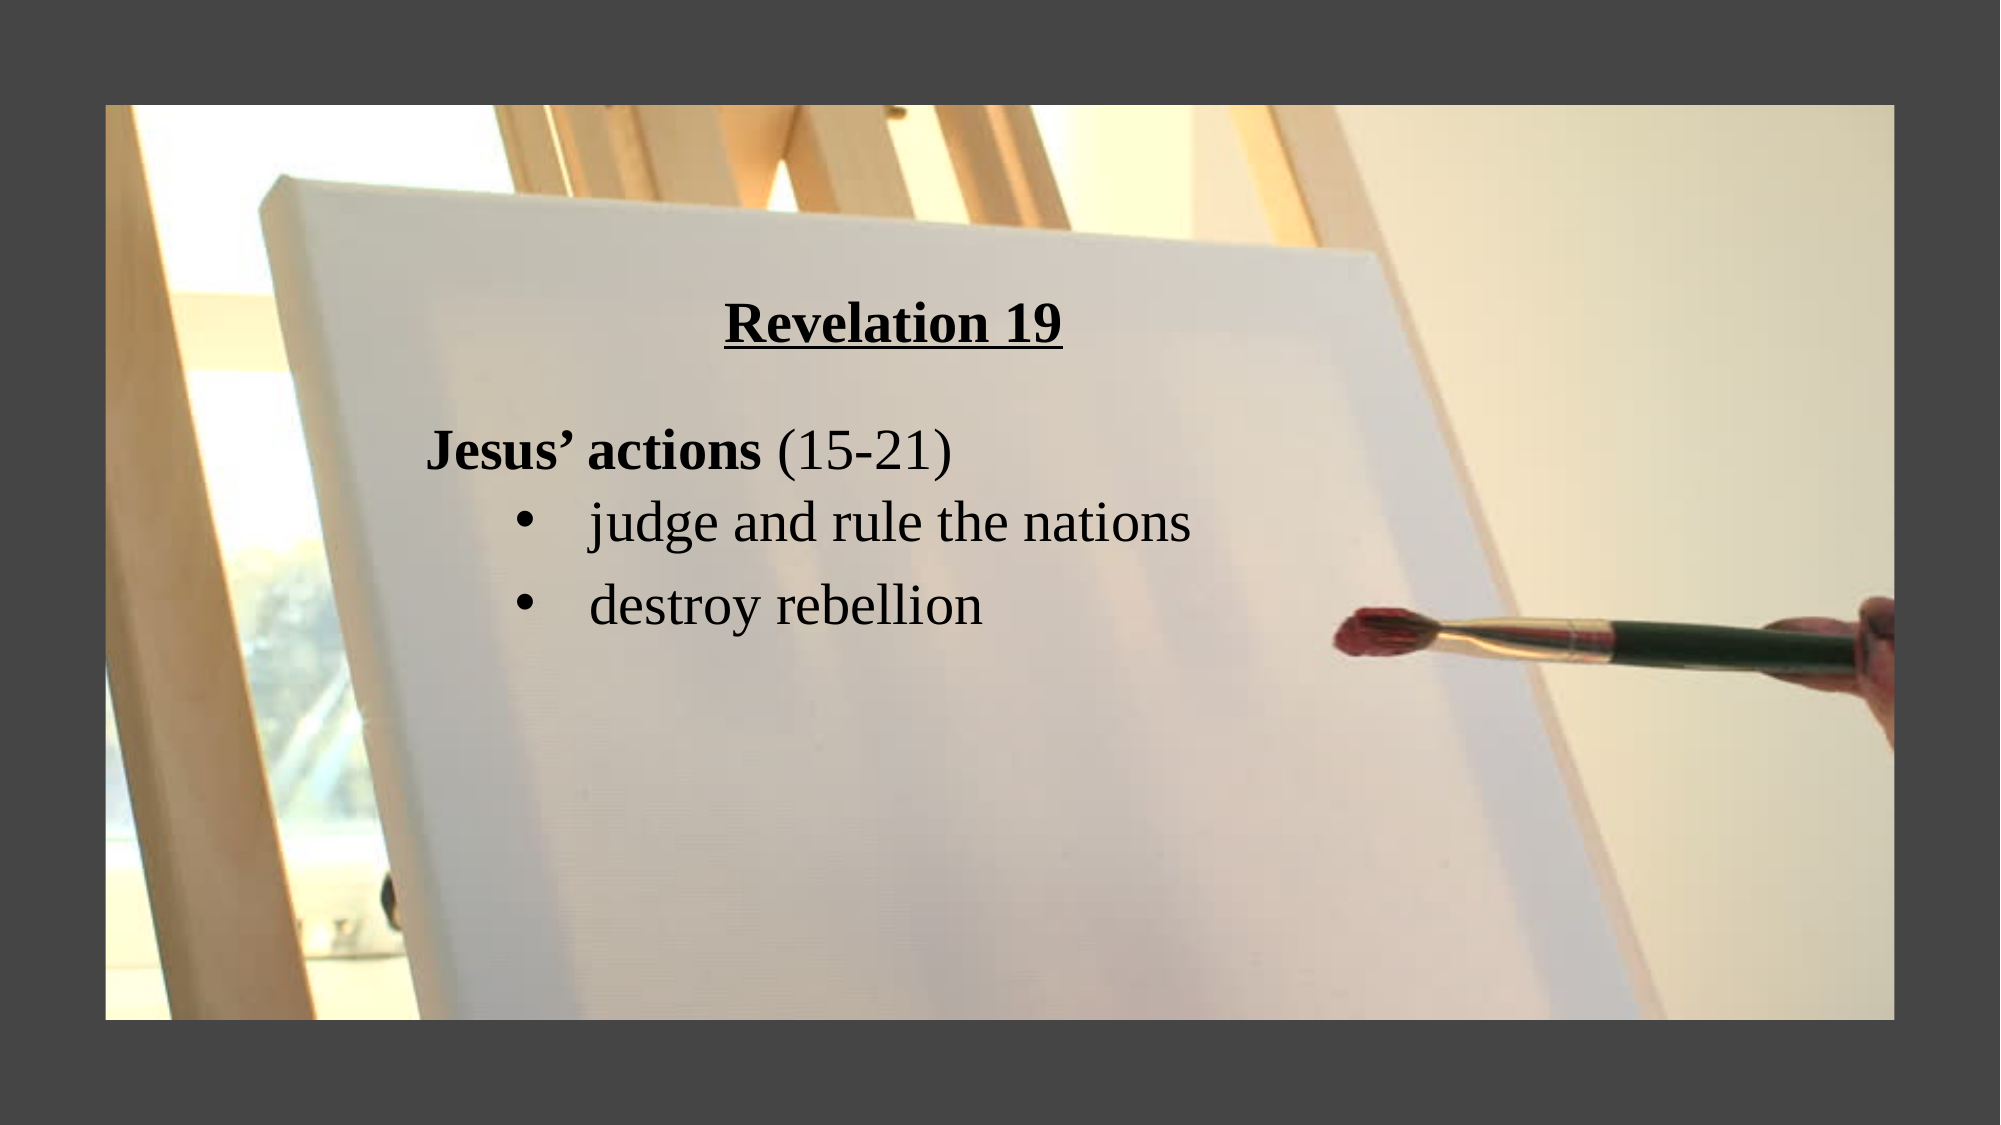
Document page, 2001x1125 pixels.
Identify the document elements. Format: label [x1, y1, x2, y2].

picture [105, 105, 1895, 1020]
